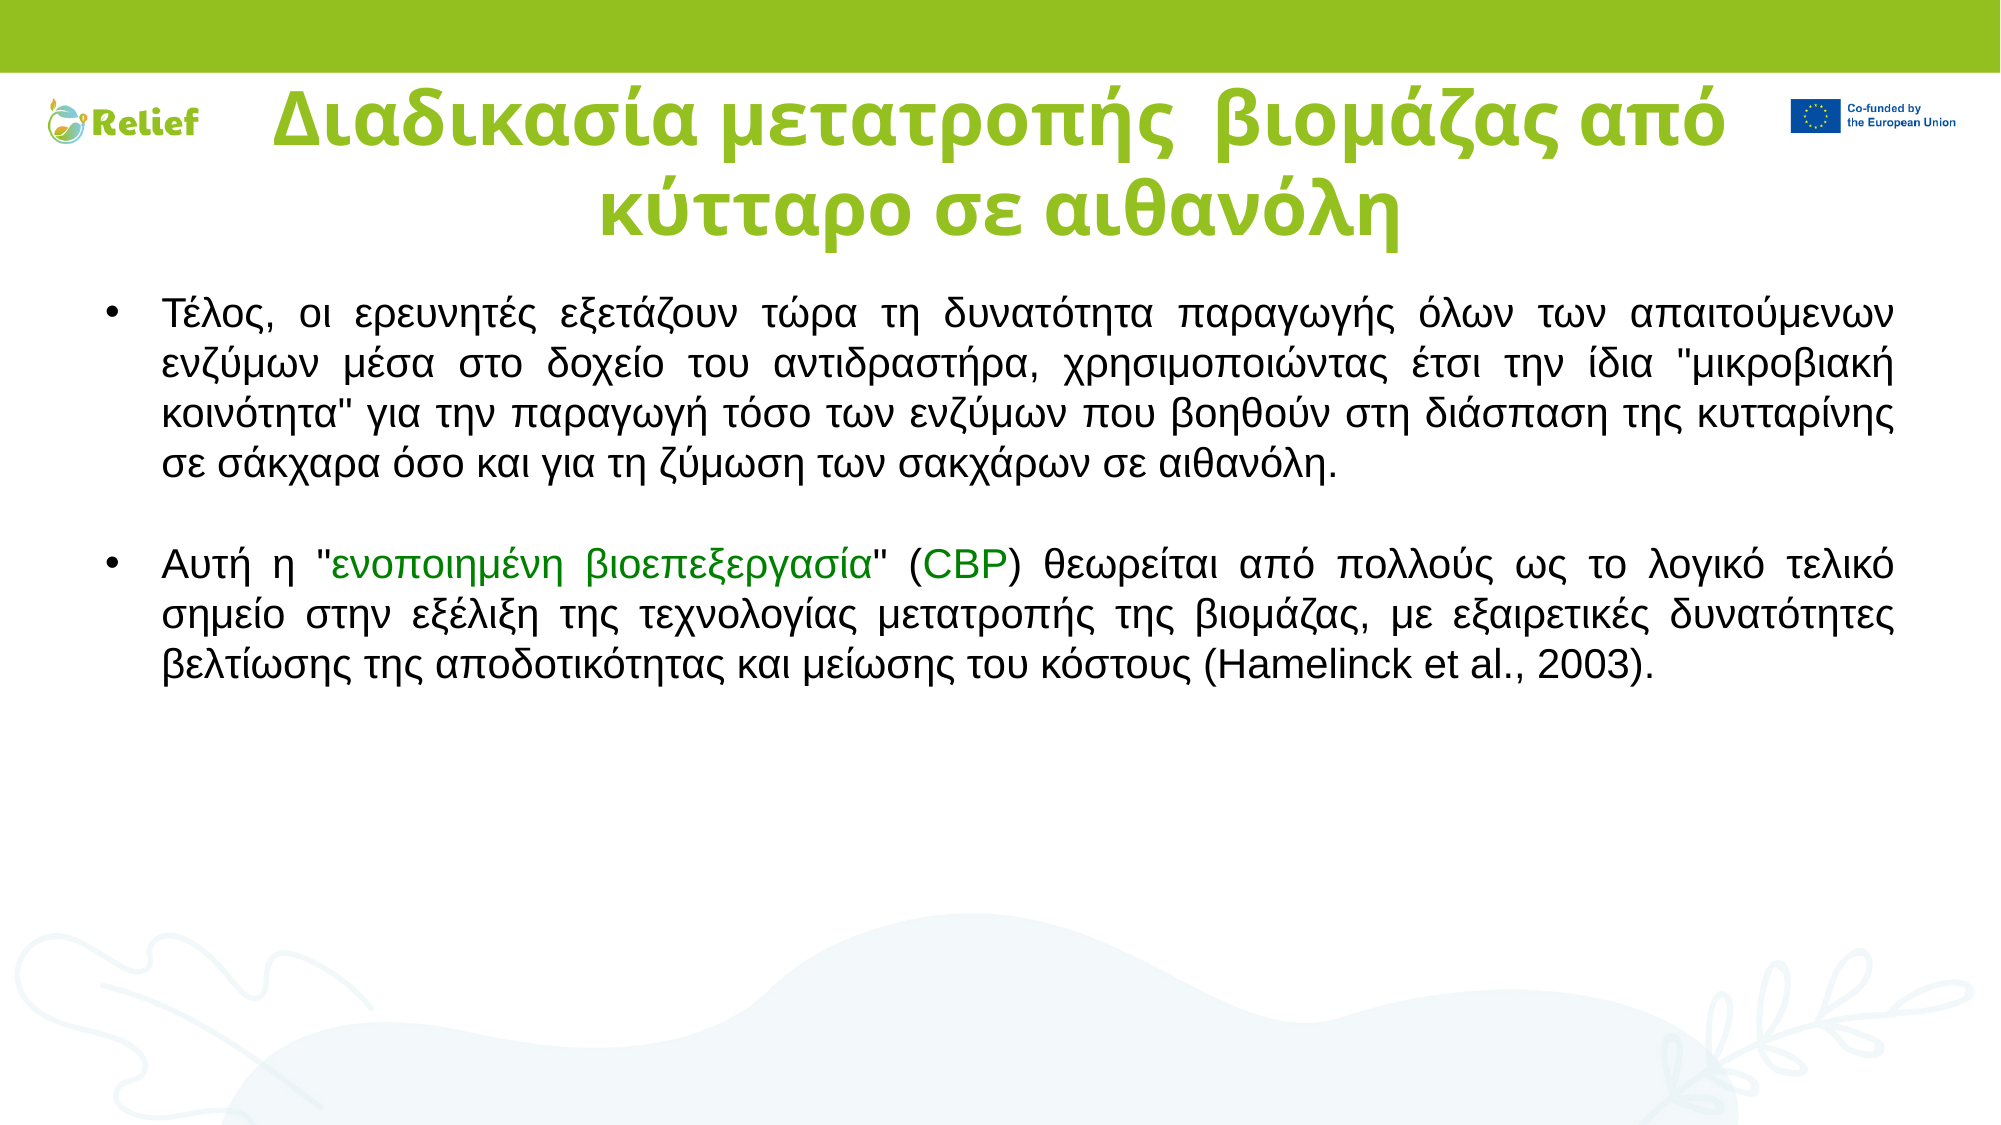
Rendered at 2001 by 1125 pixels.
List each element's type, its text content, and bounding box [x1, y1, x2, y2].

text_box Τέλος, οι ερευνητές εξετάζουν τώρα τη δυνατότητα παραγωγής όλων των απαιτούμενων ενζύμων μέσα στο δοχείο του αντιδραστήρα, χρησιμοποιώντας έτσι την ίδια "μικροβιακή κοινότητα" για την παραγωγή τόσο των ενζύμων που βοηθούν στη διάσπαση της κυτταρίνης σε σάκχαρα όσο και για τη ζύμωση των σακχάρων σε αιθανόλη. Αυτή η "ενοποιημένη βιοεπεξεργασία" (CBP) θεωρείται από πολλούς ως το λογικό τελικό σημείο στην εξέλιξη της τεχνολογίας μετατροπής της βιομάζας, με εξαιρετικές δυνατότητες βελτίωσης της αποδοτικότητας και μείωσης του κόστους (Hamelinck et al., 2003). [103, 283, 1897, 687]
picture [0, 0, 2001, 1125]
text_box Διαδικασία μετατροπής βιομάζας από κύτταρο σε αιθανόλη [261, 68, 1739, 251]
